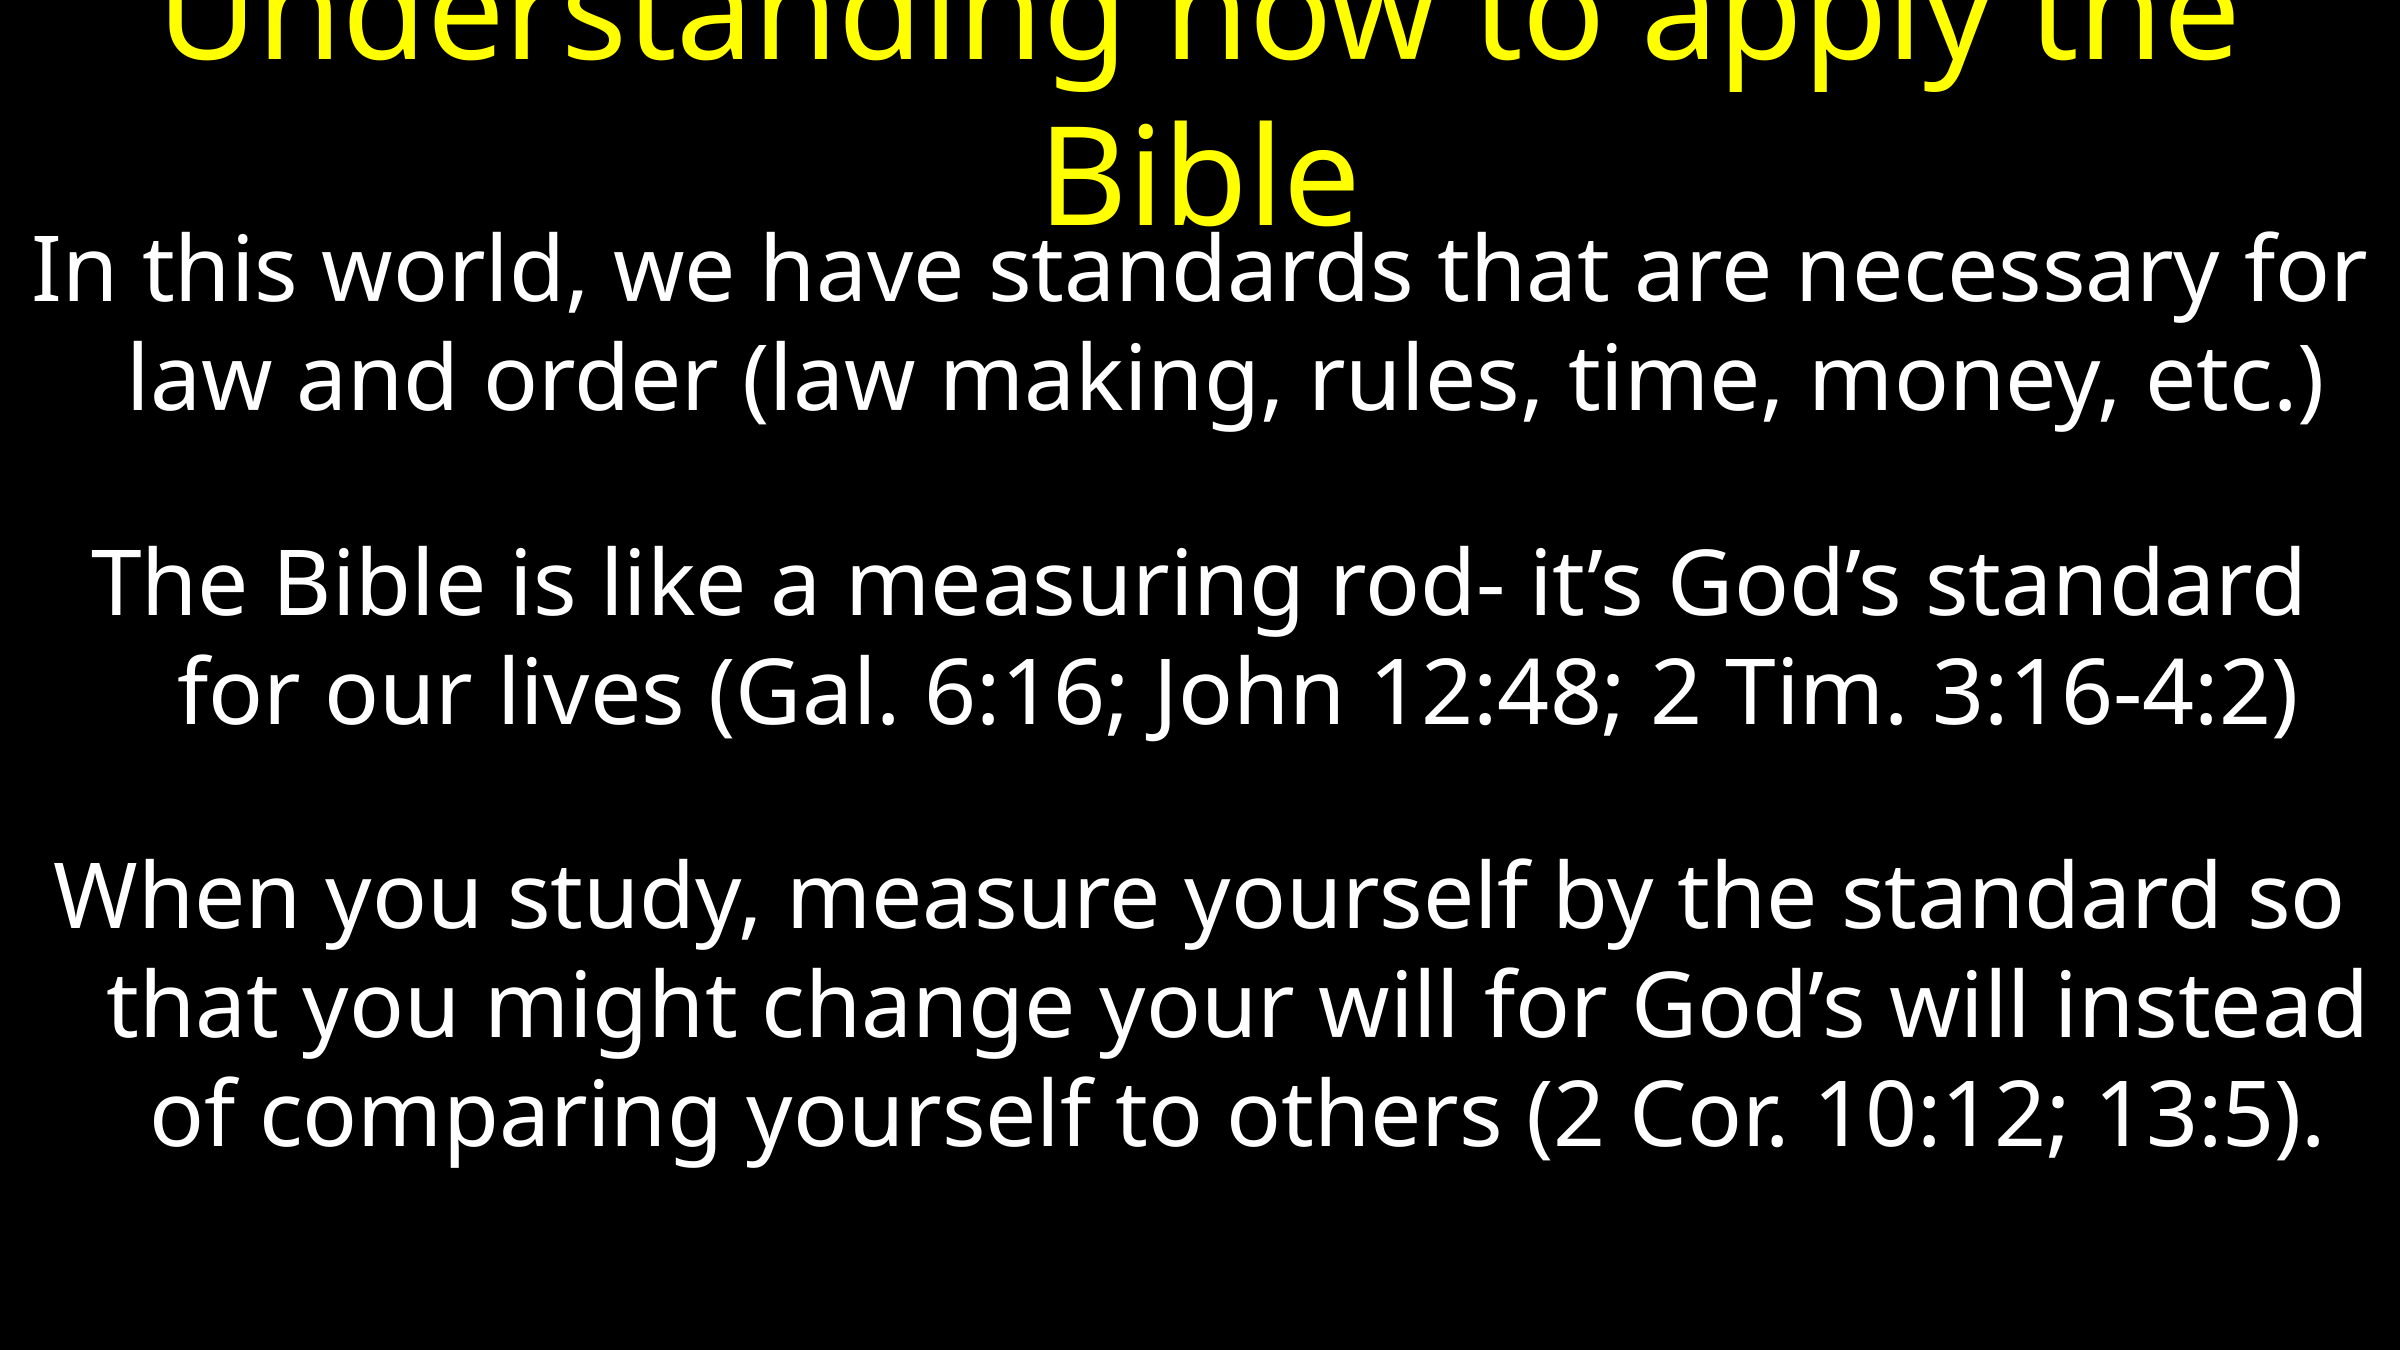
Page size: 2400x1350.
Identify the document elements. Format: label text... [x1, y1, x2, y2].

title Understanding how to apply the Bible [0, 0, 2400, 175]
list In this world, we have standards that are necessary for law and order (law making, rules, time, money, etc.) The Bible is like a measuring rod- it’s God’s standard for our lives (Gal. 6:16; John 12:48; 2 Tim. 3:16-4:2) When you study, measure yourself by the standard so that you might change your will for God’s will instead of comparing yourself to others (2 Cor. 10:12; 13:5). [0, 200, 2400, 1350]
